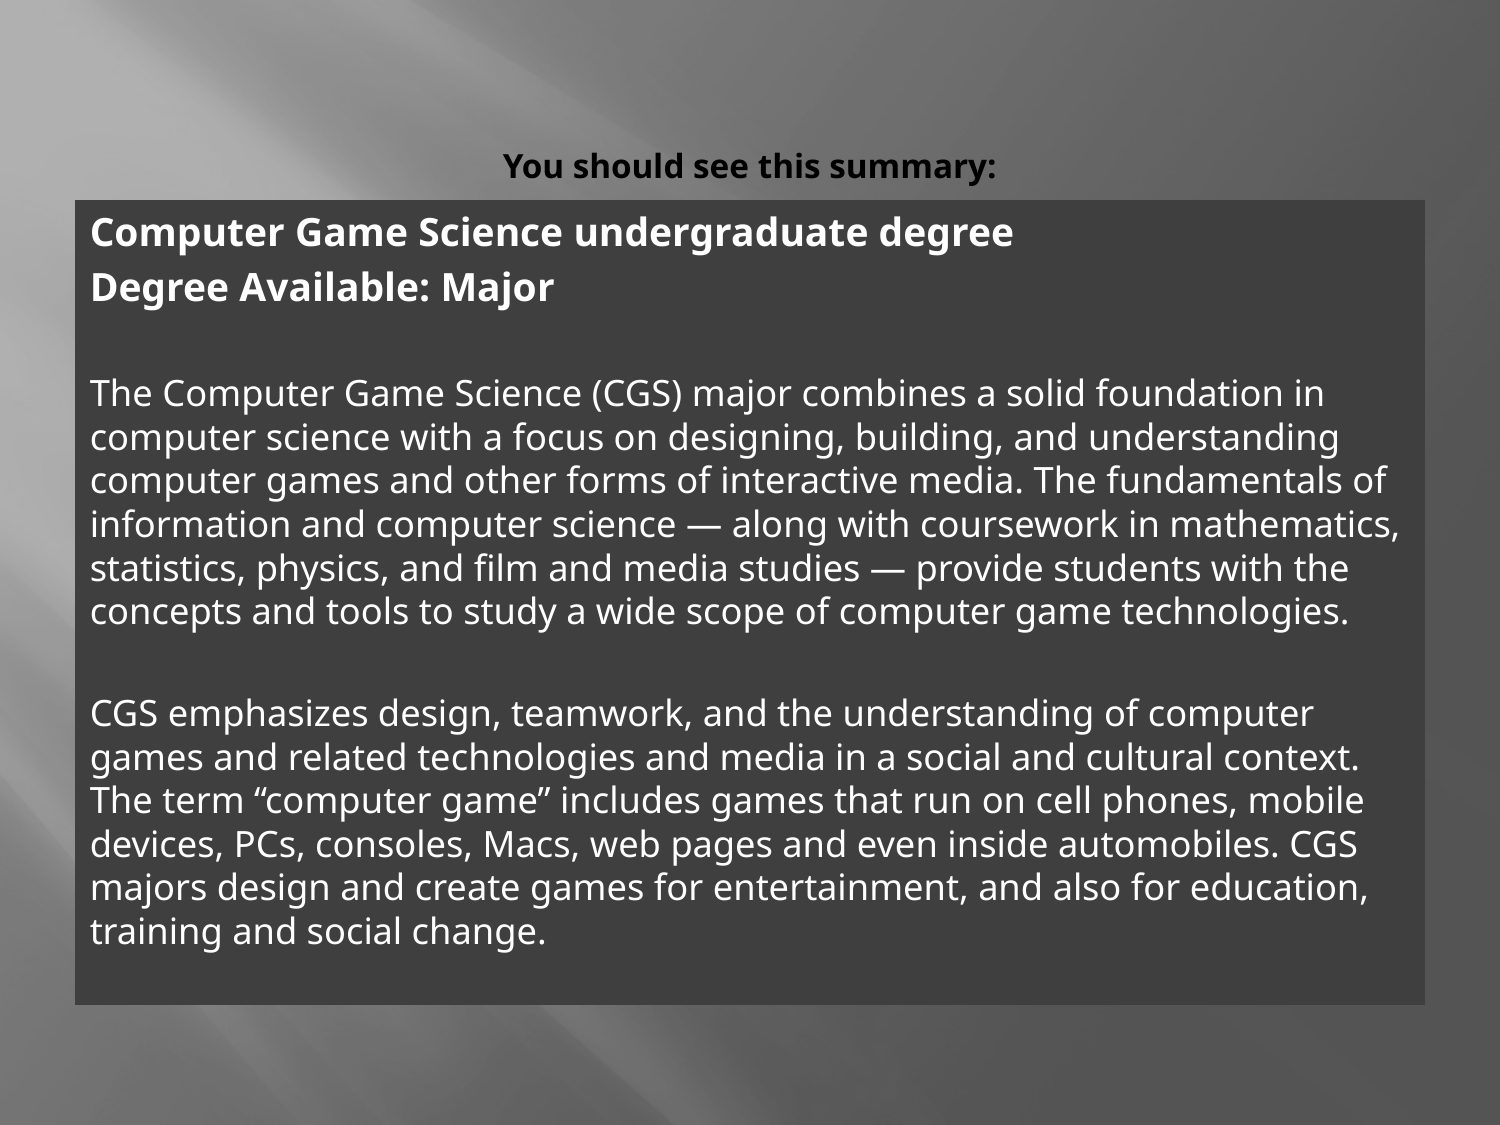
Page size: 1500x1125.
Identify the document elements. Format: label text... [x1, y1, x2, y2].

list Computer Game Science undergraduate degree Degree Available: Major The Computer Game Science (CGS) major combines a solid foundation in computer science with a focus on designing, building, and understanding computer games and other forms of interactive media. The fundamentals of information and computer science — along with coursework in mathematics, statistics, physics, and film and media studies — provide students with the concepts and tools to study a wide scope of computer game technologies. CGS emphasizes design, teamwork, and the understanding of computer games and related technologies and media in a social and cultural context. The term “computer game” includes games that run on cell phones, mobile devices, PCs, consoles, Macs, web pages and even inside automobiles. CGS majors design and create games for entertainment, and also for education, training and social change. [75, 200, 1425, 1005]
title You should see this summary: [75, 137, 1425, 200]
